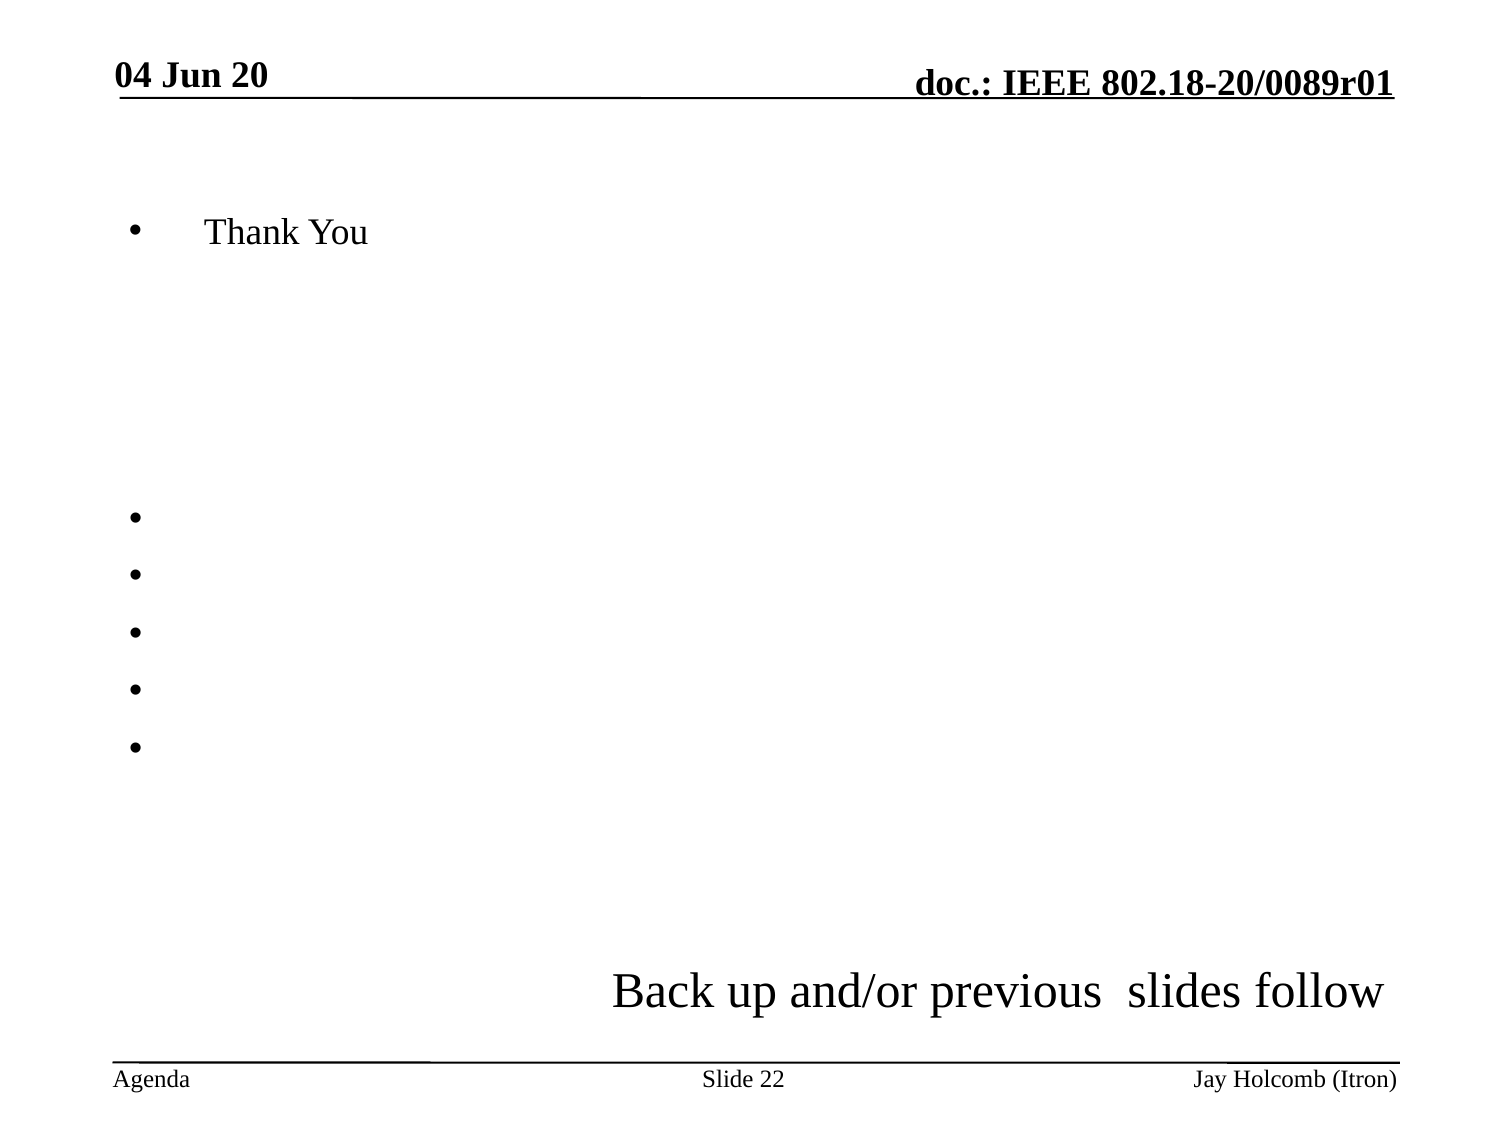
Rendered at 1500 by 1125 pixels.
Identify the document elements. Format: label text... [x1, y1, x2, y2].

slide_number Slide 22 [687, 1061, 800, 1123]
footer Jay Holcomb (Itron) [874, 1061, 1398, 1093]
text_box Thank You [114, 199, 777, 305]
text_box [114, 487, 1464, 844]
text_box Back up and/or previous slides follow [574, 949, 1400, 1025]
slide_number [114, 49, 478, 95]
